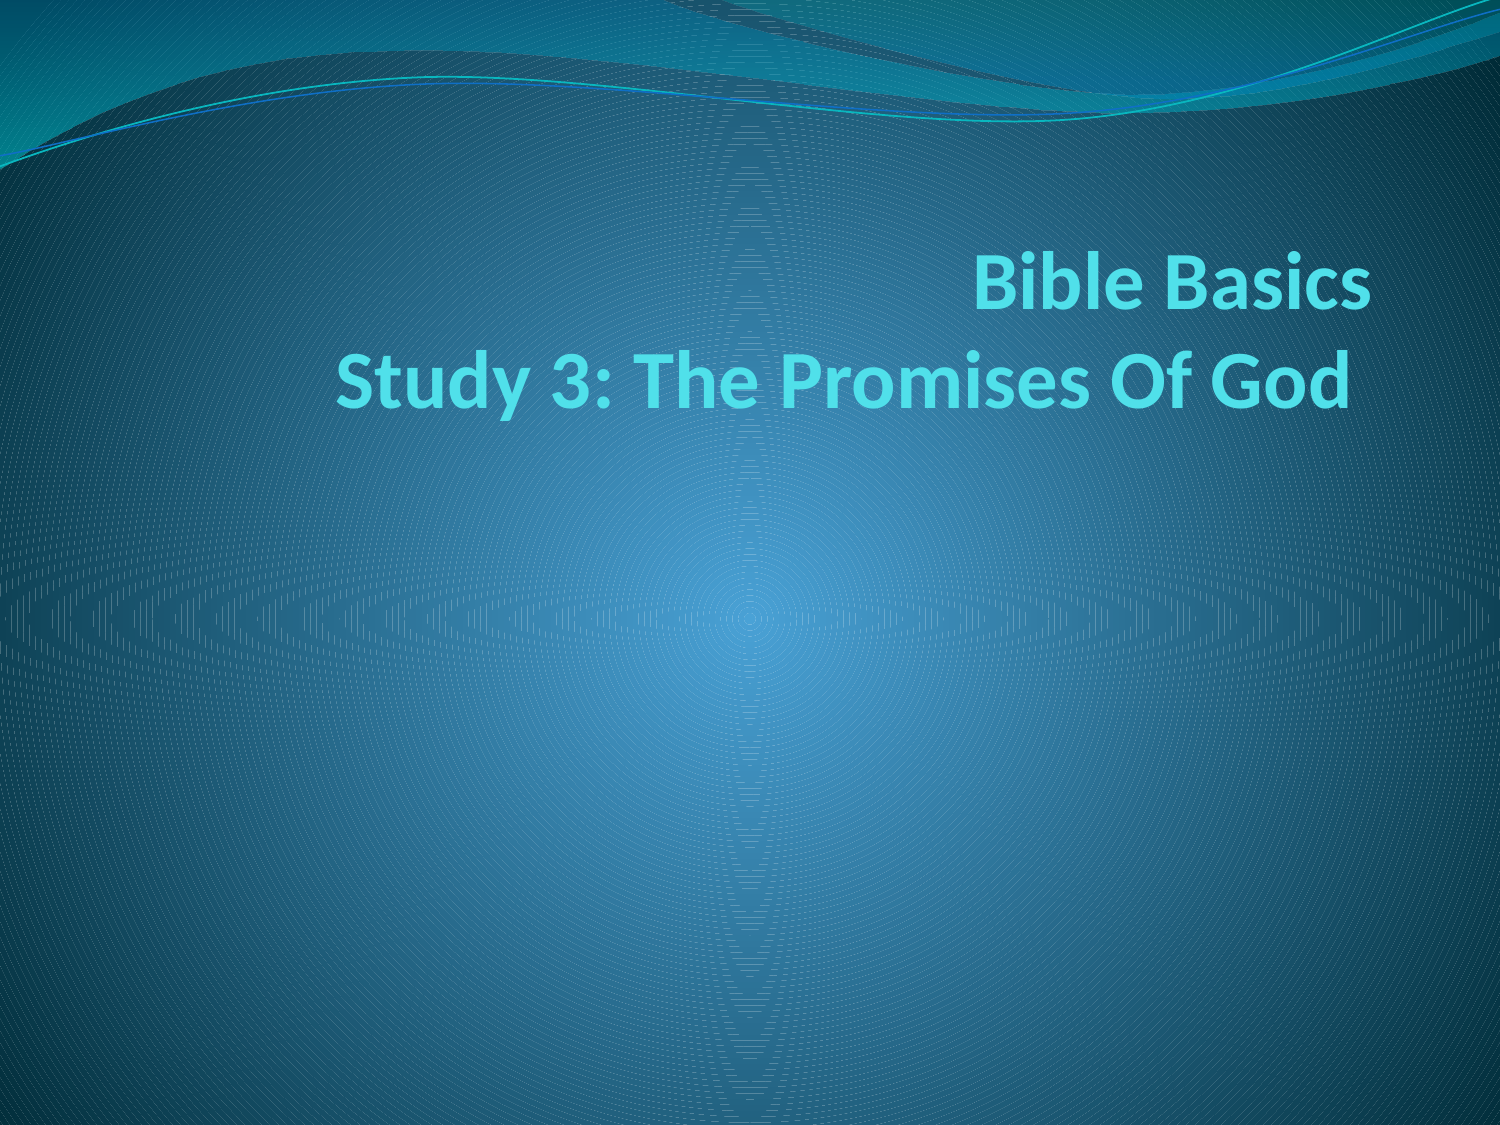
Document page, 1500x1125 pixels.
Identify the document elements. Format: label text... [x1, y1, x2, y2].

title Bible Basics Study 3: The Promises Of God [87, 224, 1376, 525]
